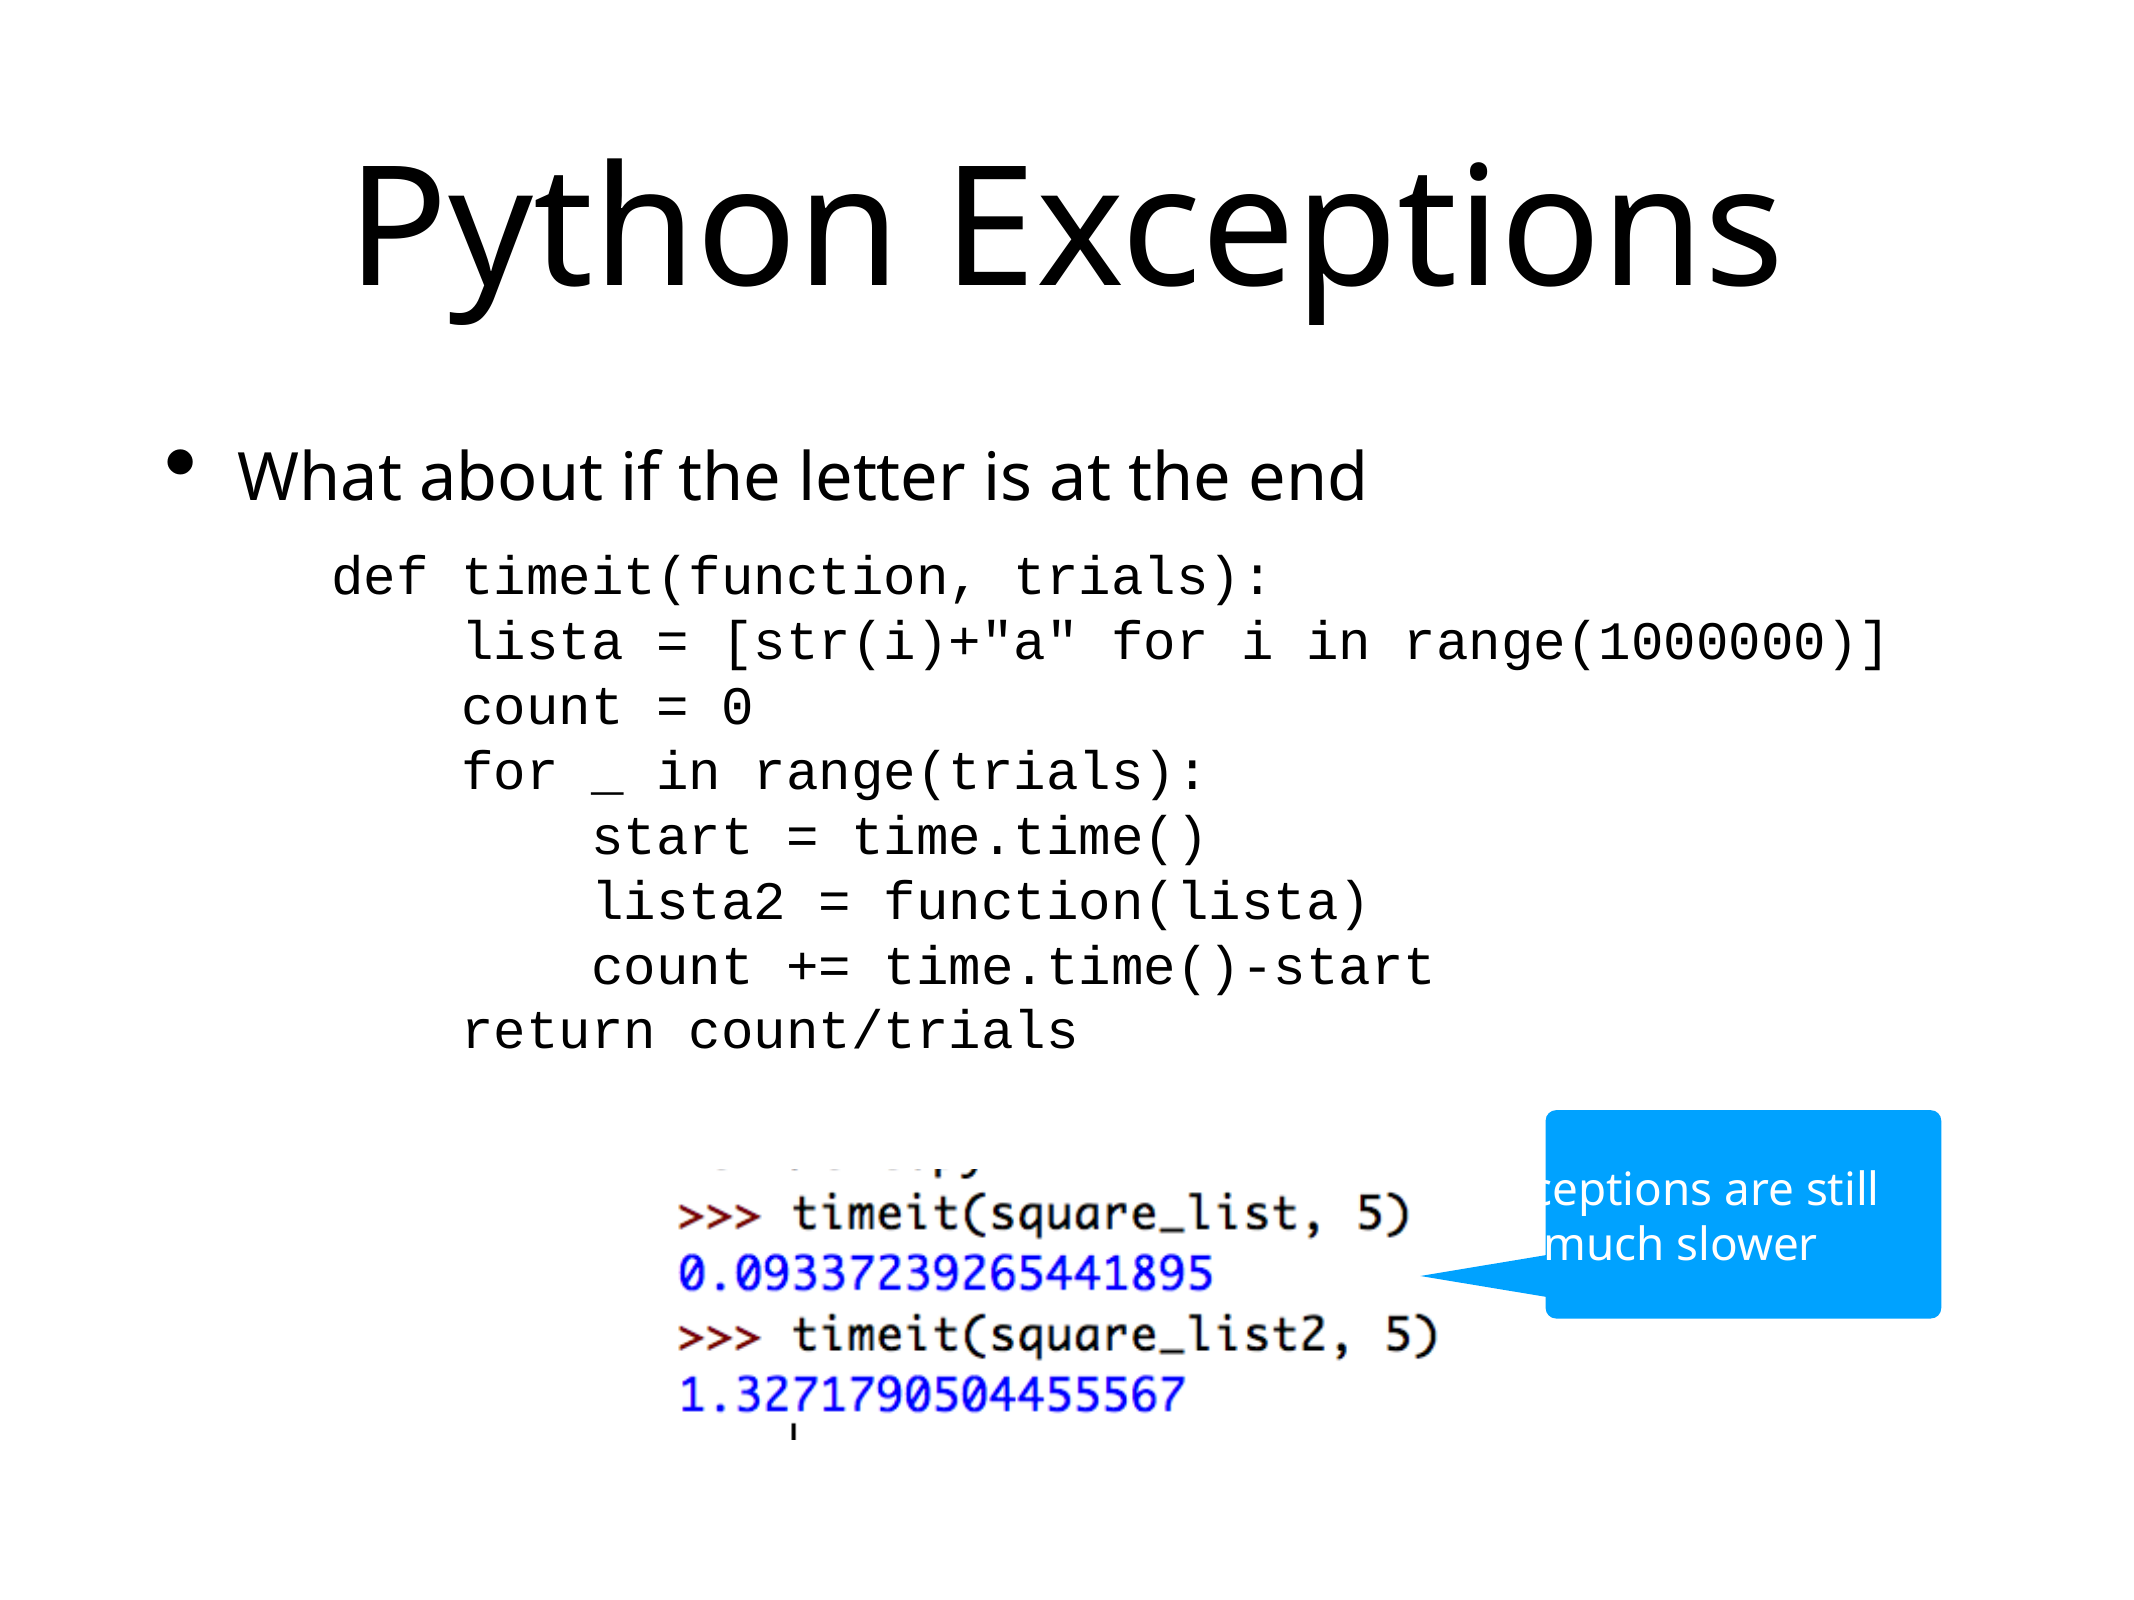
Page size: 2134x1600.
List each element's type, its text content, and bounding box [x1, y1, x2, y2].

title Python Exceptions [155, 41, 1978, 397]
picture [659, 1169, 1474, 1441]
list What about if the letter is at the end [155, 424, 1978, 1457]
text_box def timeit(function, trials): lista = [str(i)+"a" for i in range(1000000)] count = 0 for _ in range(trials): start = time.time() lista2 = function(lista) count += time.time()-start return count/trials [323, 531, 1900, 1069]
text_box Exceptions are still much slower [1474, 1110, 1942, 1319]
